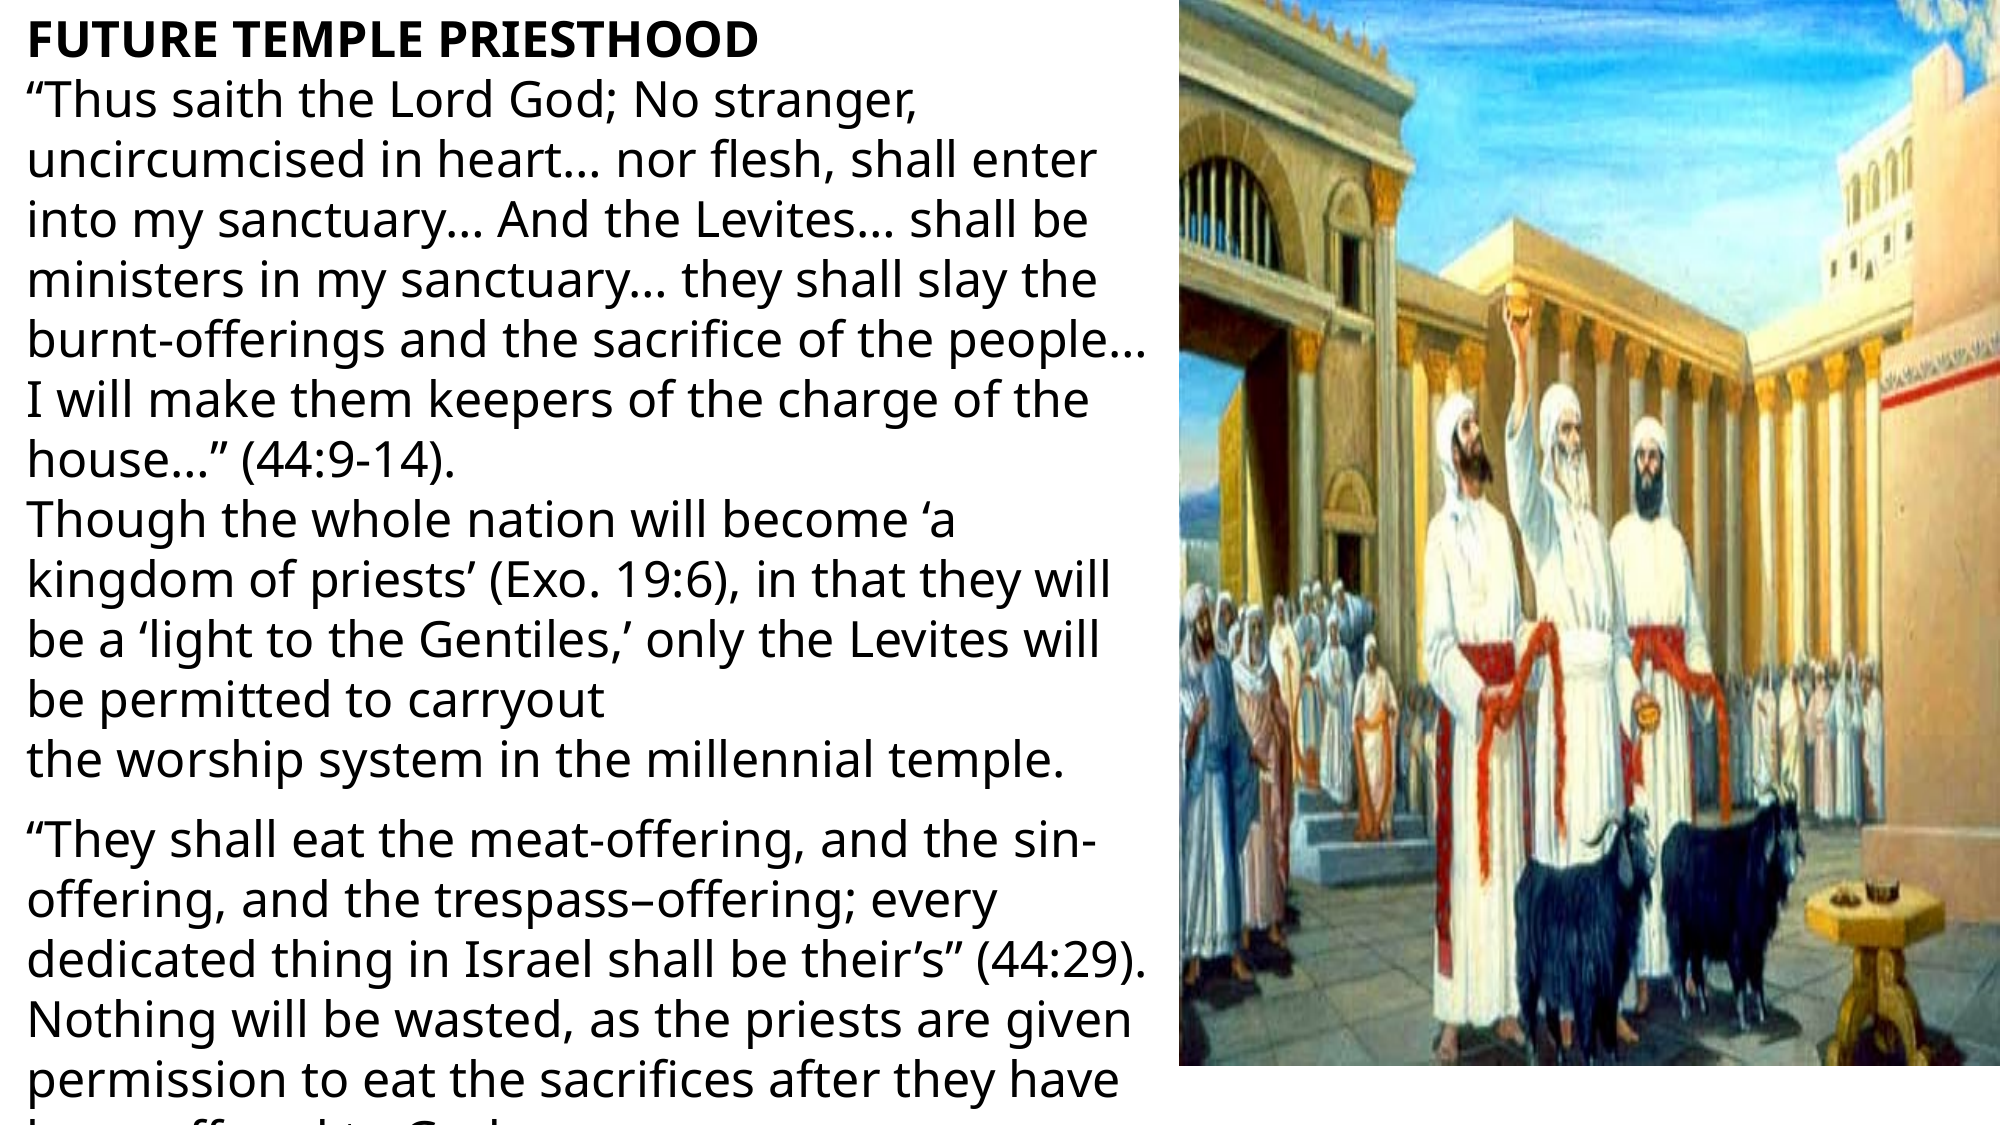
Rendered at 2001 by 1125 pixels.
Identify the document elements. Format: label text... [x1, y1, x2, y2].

picture [1179, 0, 2000, 1066]
text_box FUTURE TEMPLE PRIESTHOOD “Thus saith the Lord God; No stranger, uncircumcised in heart… nor flesh, shall enter into my sanctuary… And the Levites… shall be ministers in my sanctuary… they shall slay the burnt-offerings and the sacrifice of the people… I will make them keepers of the charge of the house…” (44:9-14). Though the whole nation will become ‘a kingdom of priests’ (Exo. 19:6), in that they will be a ‘light to the Gentiles,’ only the Levites will be permitted to carryout the worship system in the millennial temple. “They shall eat the meat-offering, and the sin-offering, and the trespass–offering; every dedicated thing in Israel shall be their’s” (44:29). Nothing will be wasted, as the priests are given permission to eat the sacrifices after they have been offered to God. [11, 0, 1166, 1125]
